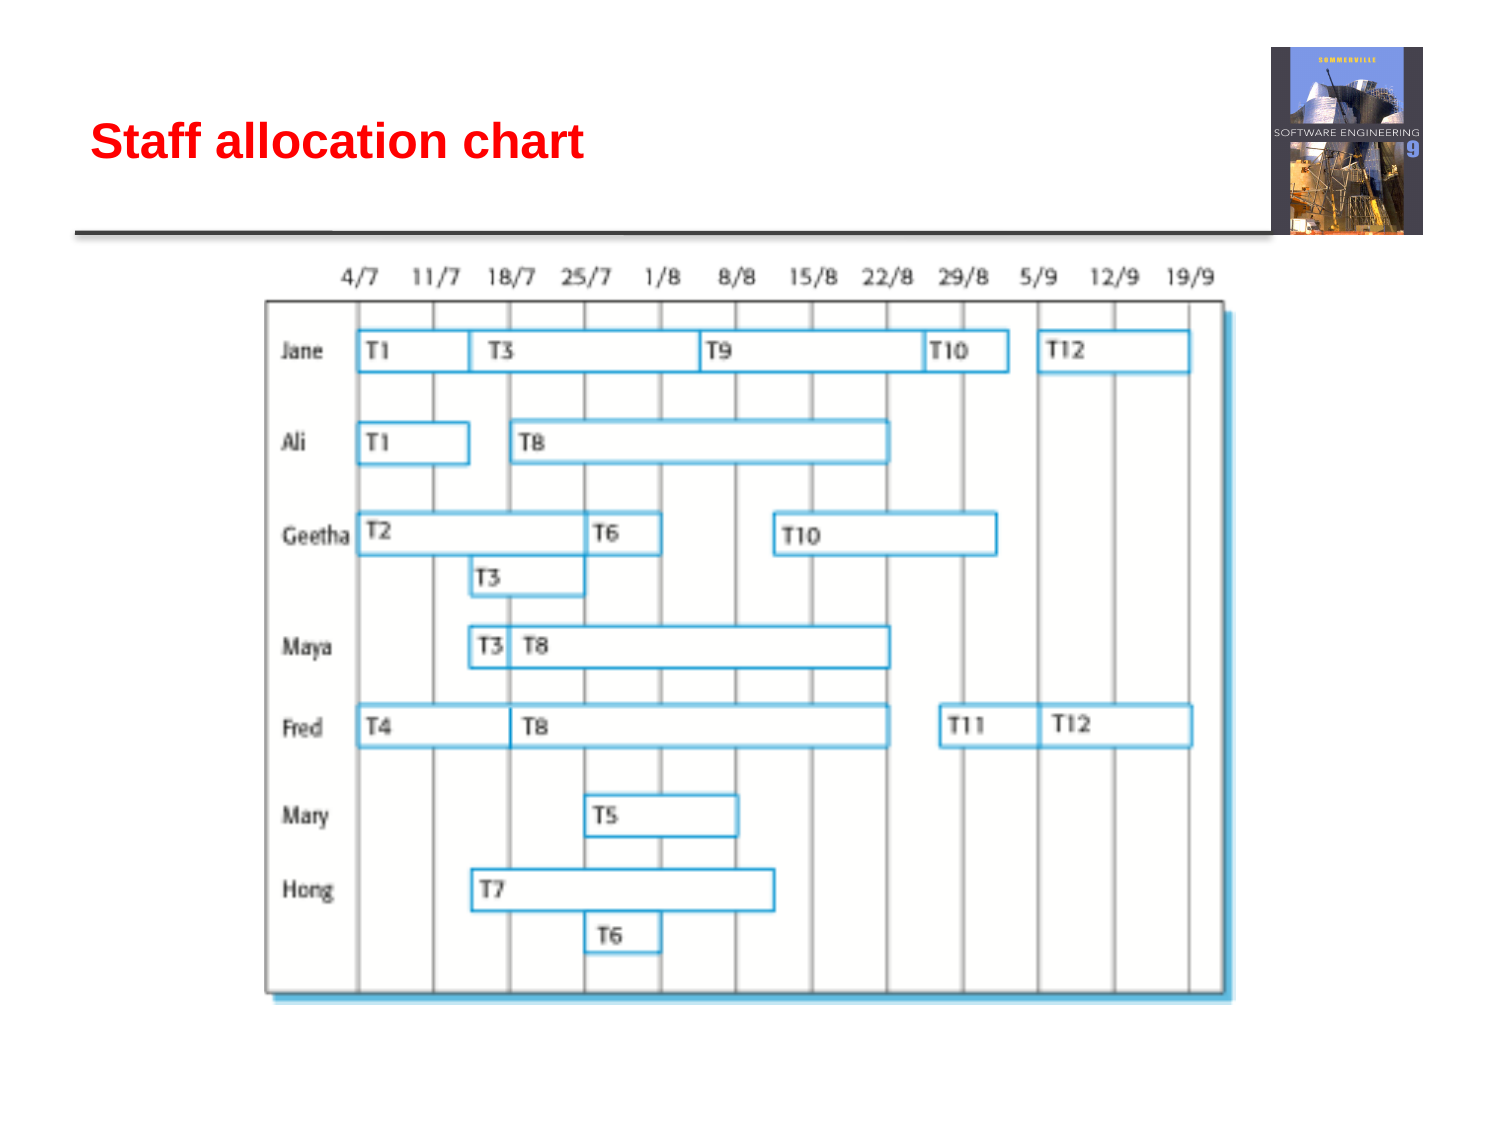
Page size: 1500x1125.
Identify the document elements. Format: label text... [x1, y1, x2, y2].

picture [1272, 47, 1423, 235]
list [74, 262, 1426, 1006]
title Staff allocation chart [74, 44, 1272, 233]
